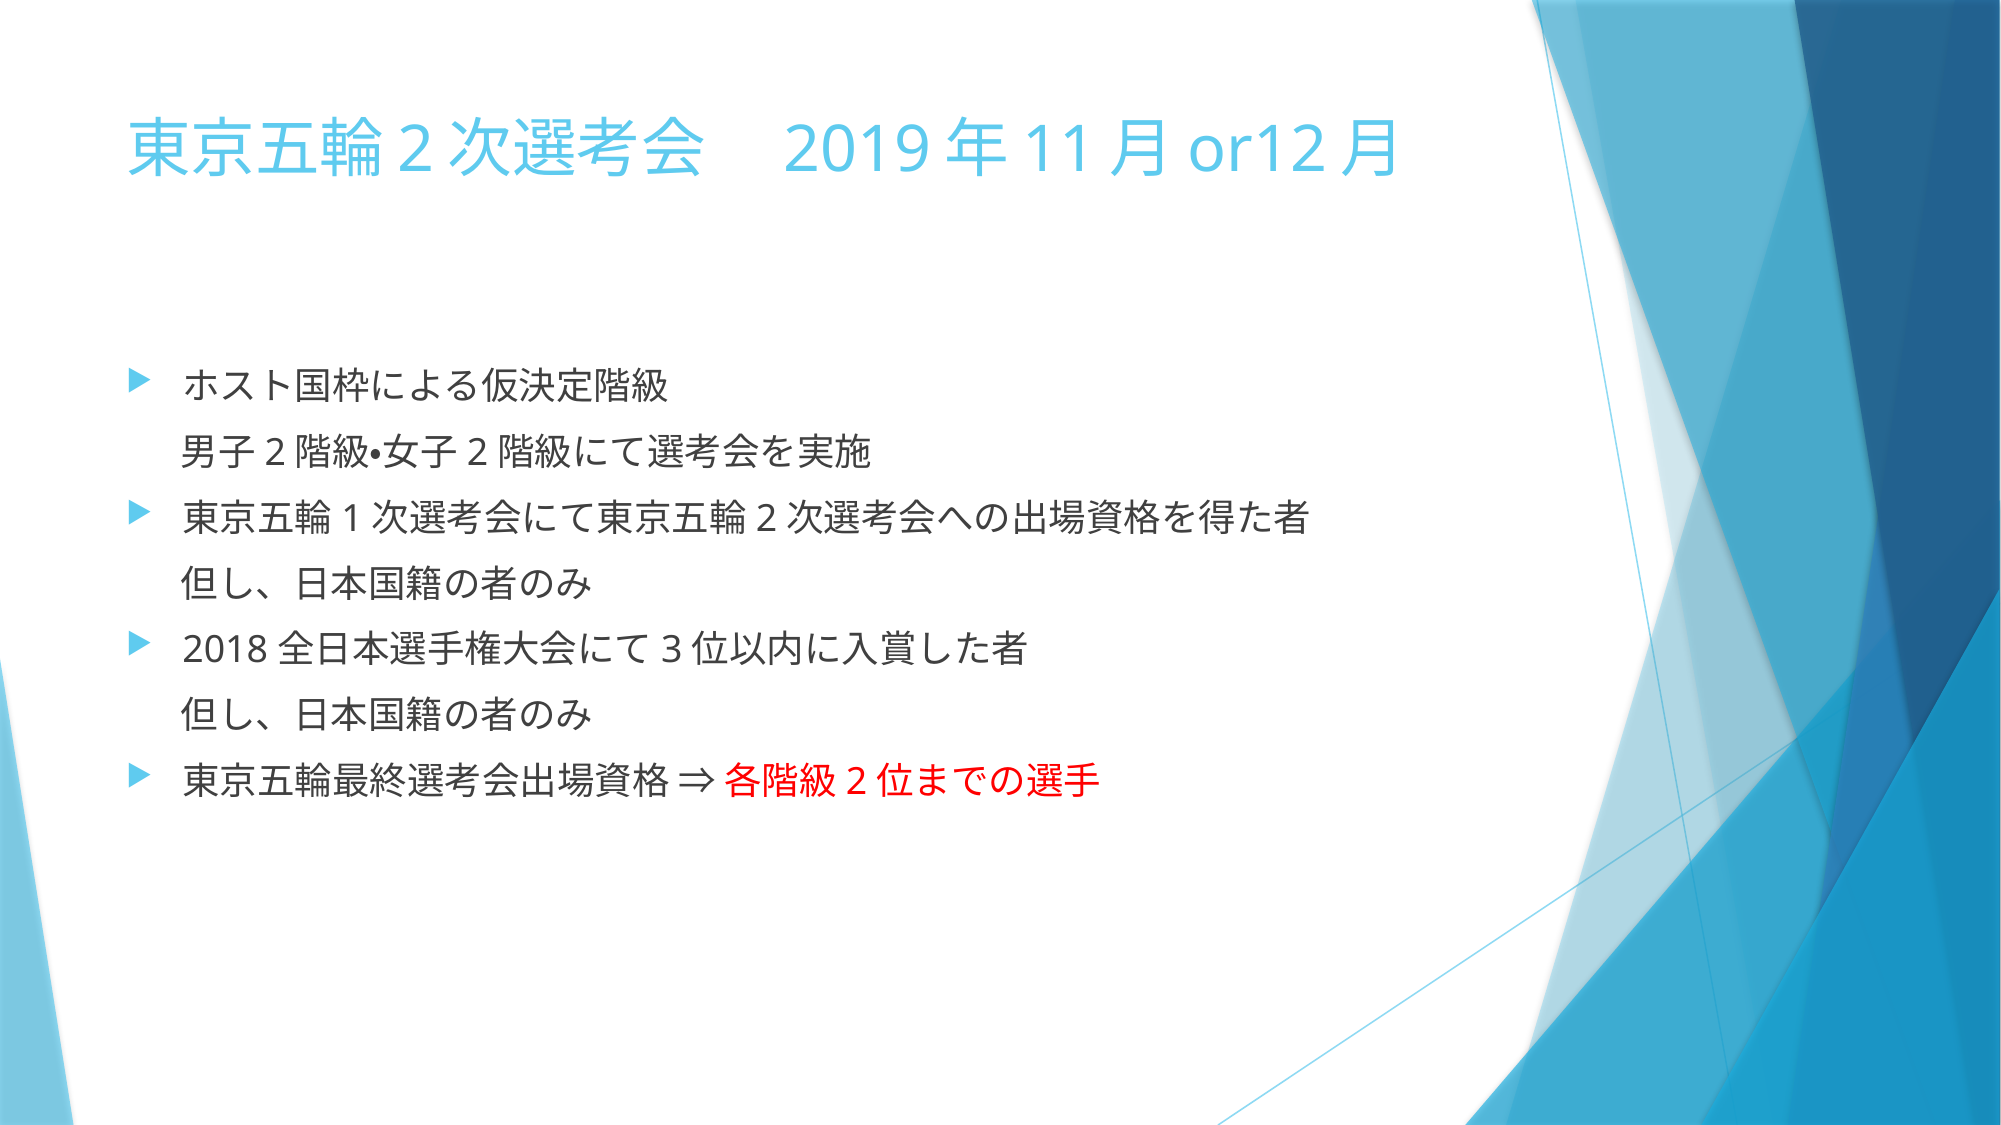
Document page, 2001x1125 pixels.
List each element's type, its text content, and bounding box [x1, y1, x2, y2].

title 東京五輪2次選考会 2019年11月or12月 [111, 99, 1522, 317]
list ホスト国枠による仮決定階級 男子2階級・女子2階級にて選考会を実施 東京五輪1次選考会にて東京五輪2次選考会への出場資格を得た者 但し、日本国籍の者のみ 2018全日本選手権大会にて3位以内に入賞した者 但し、日本国籍の者のみ 東京五輪最終選考会出場資格 ⇒ 各階級2位までの選手 [111, 354, 1522, 992]
